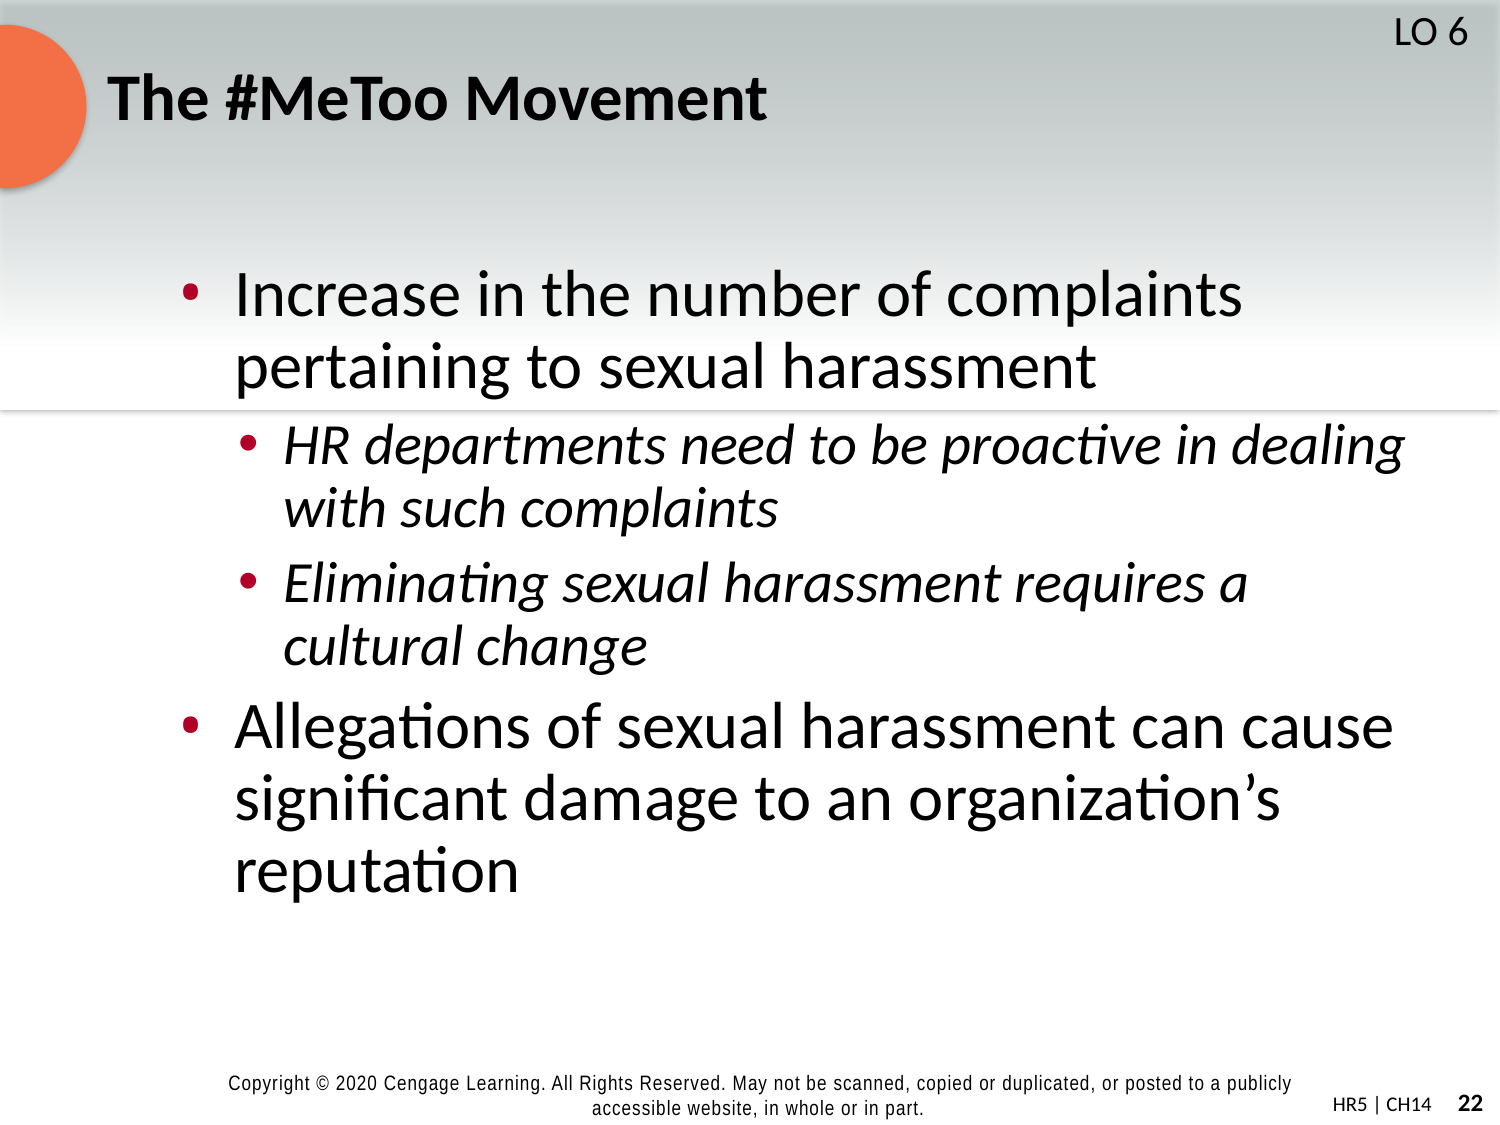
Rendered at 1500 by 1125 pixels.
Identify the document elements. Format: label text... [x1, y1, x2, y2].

list LO 6 [1364, 1, 1499, 60]
list Increase in the number of complaints pertaining to sexual harassment HR departments need to be proactive in dealing with such complaints Eliminating sexual harassment requires a cultural change Allegations of sexual harassment can cause significant damage to an organization’s reputation [163, 251, 1447, 945]
title The #MeToo Movement [92, 0, 1443, 188]
